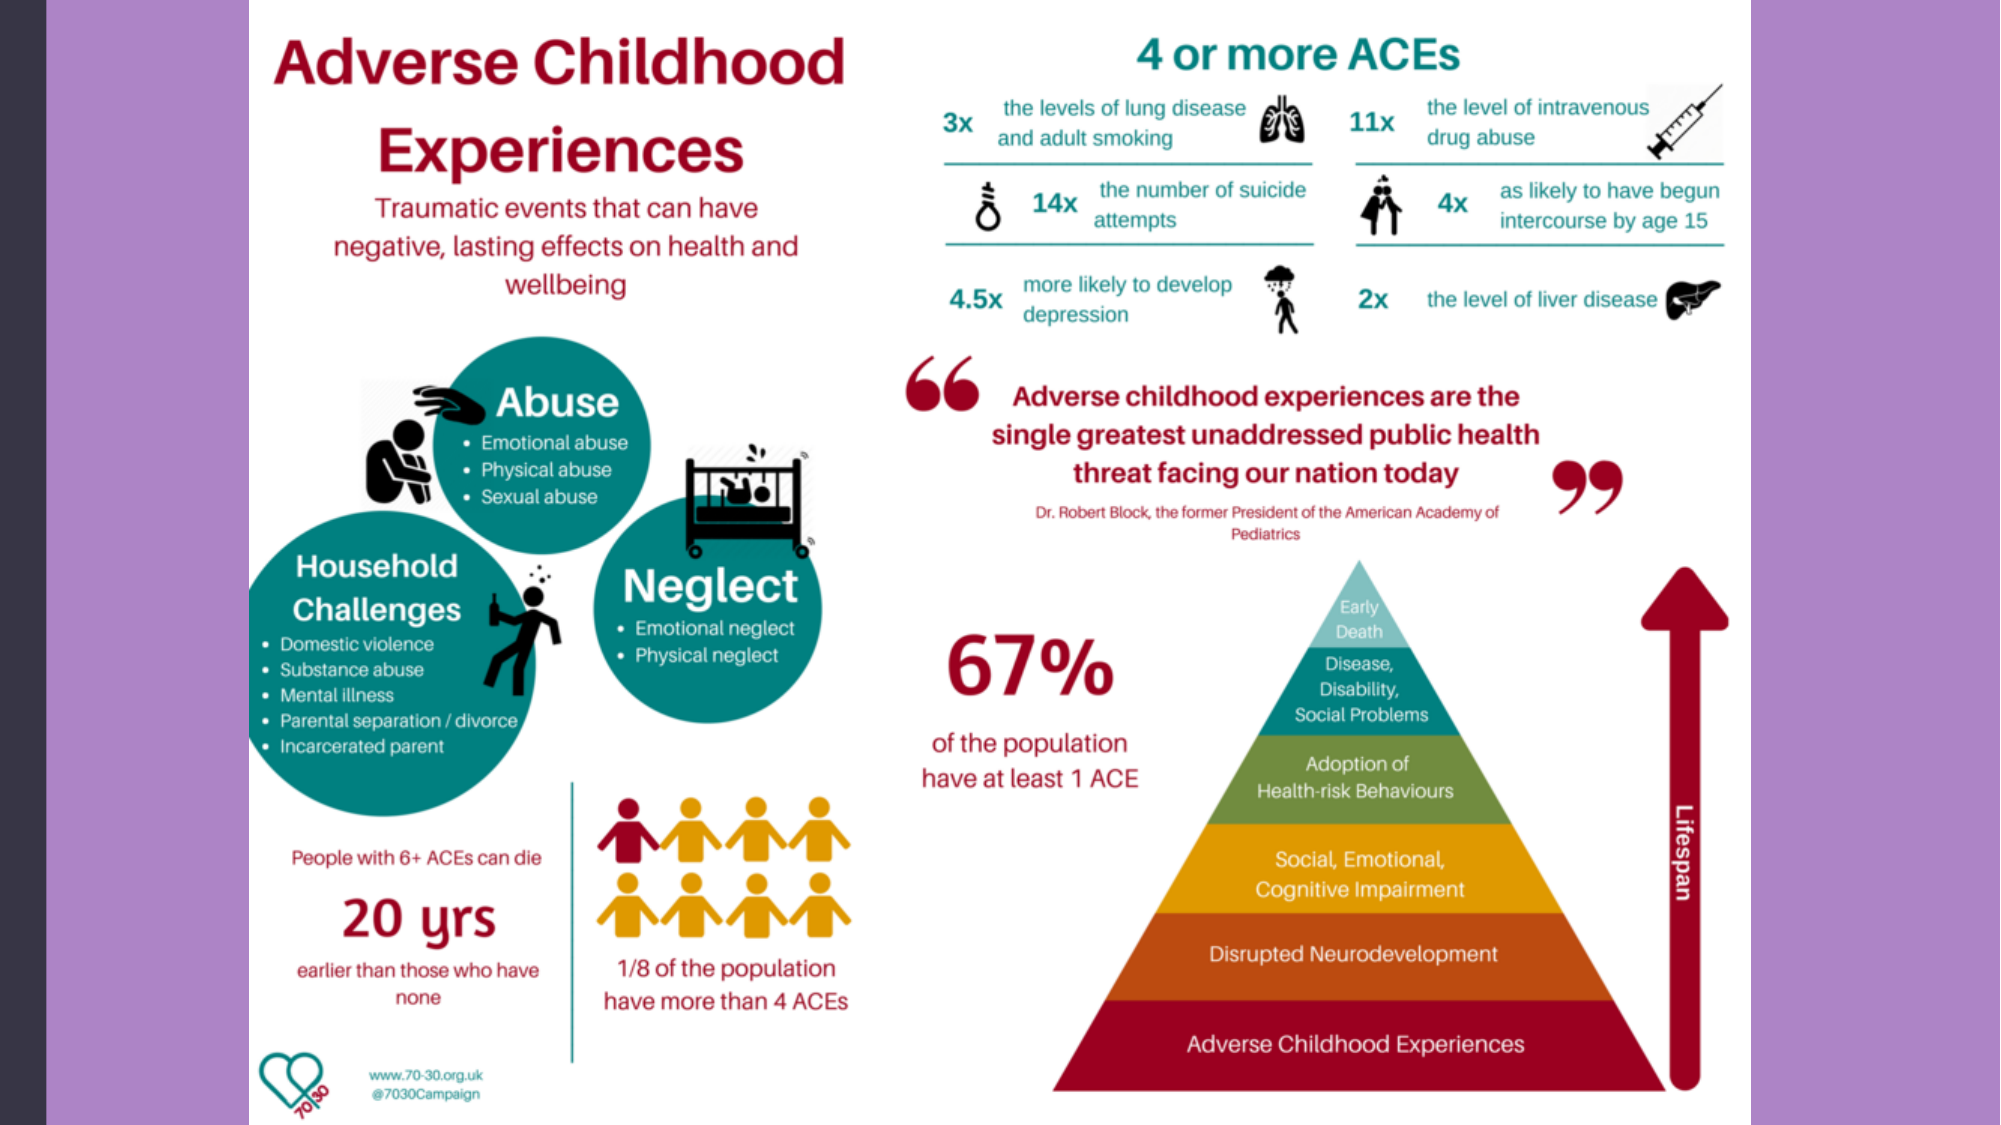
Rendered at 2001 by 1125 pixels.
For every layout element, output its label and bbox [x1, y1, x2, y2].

picture [249, 0, 1751, 1125]
